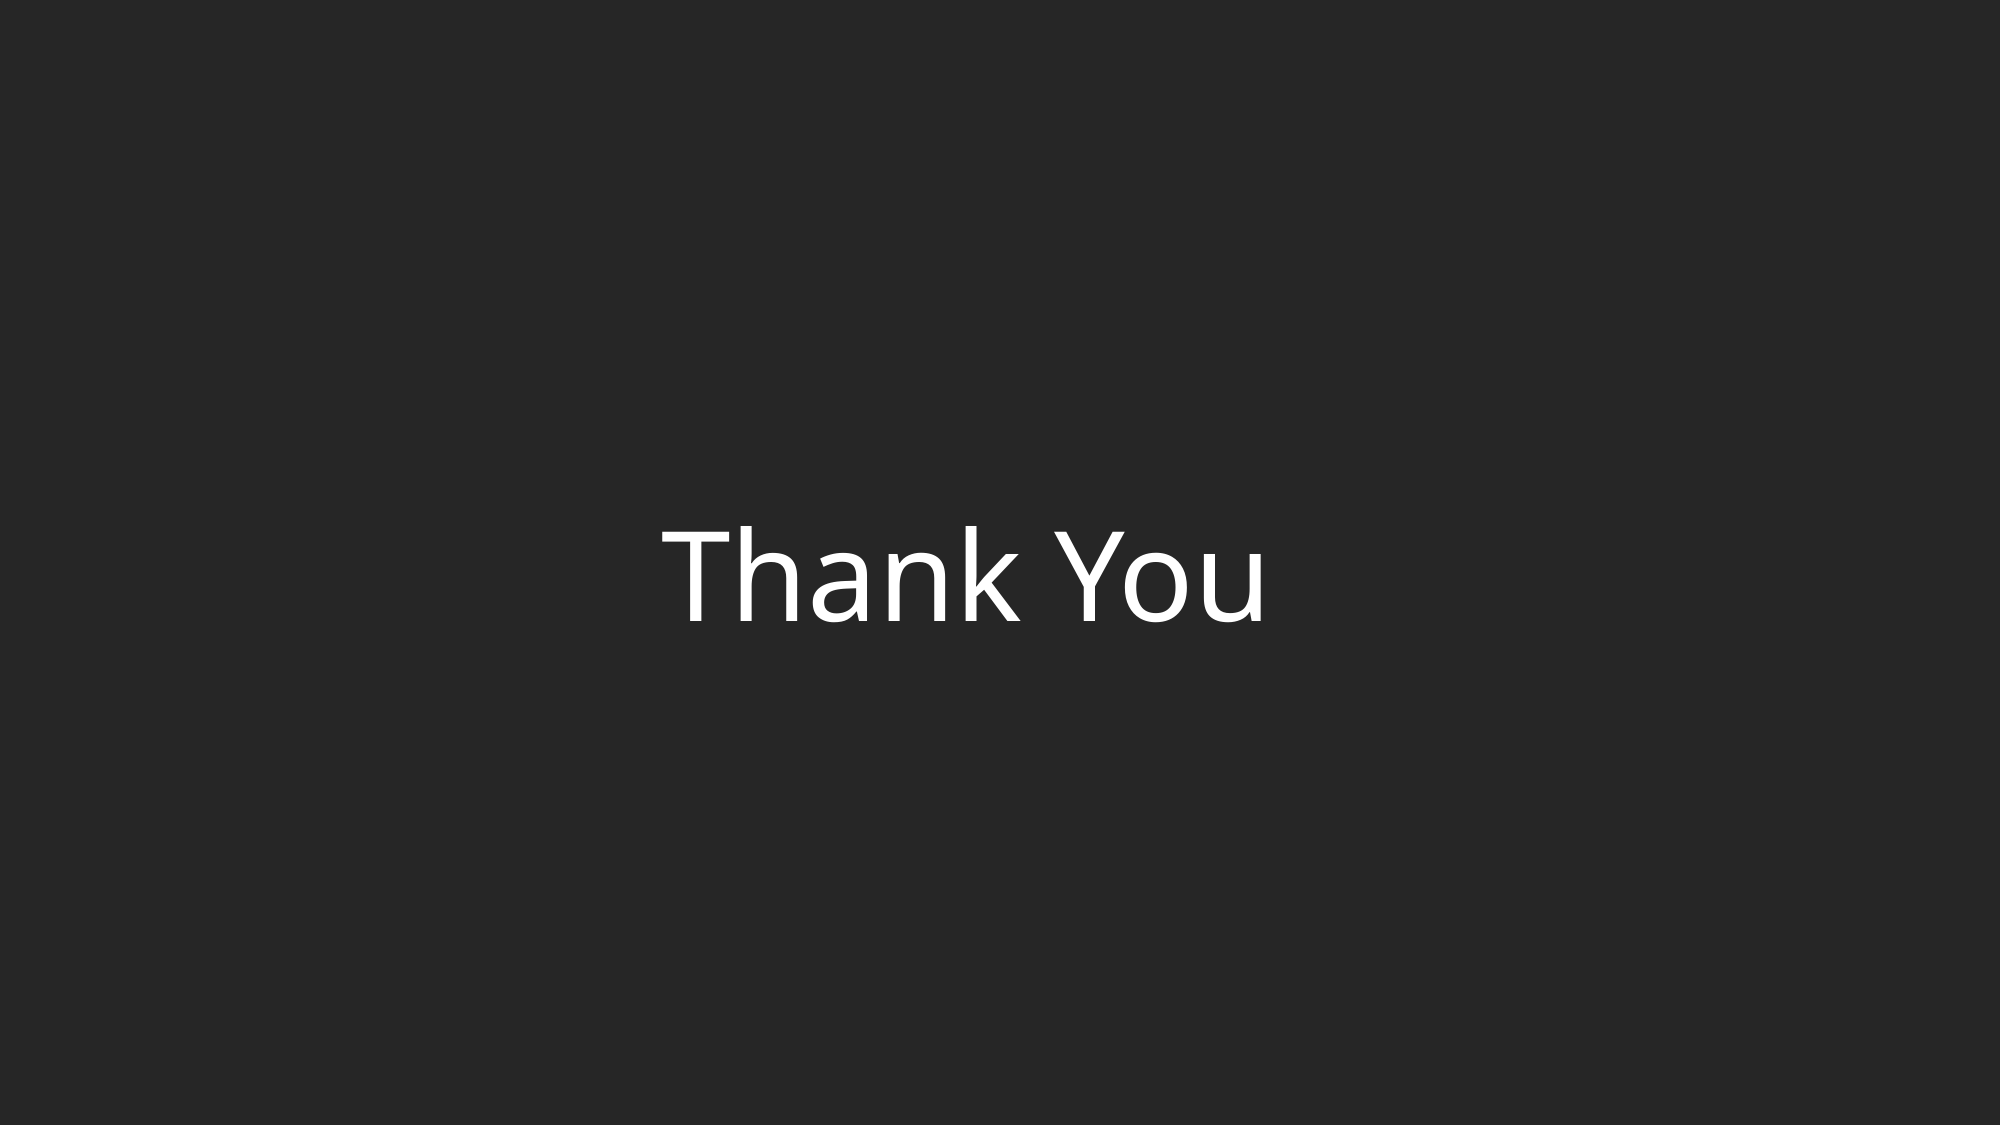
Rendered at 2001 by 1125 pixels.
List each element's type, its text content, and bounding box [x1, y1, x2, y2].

text_box Thank You [646, 488, 1288, 654]
